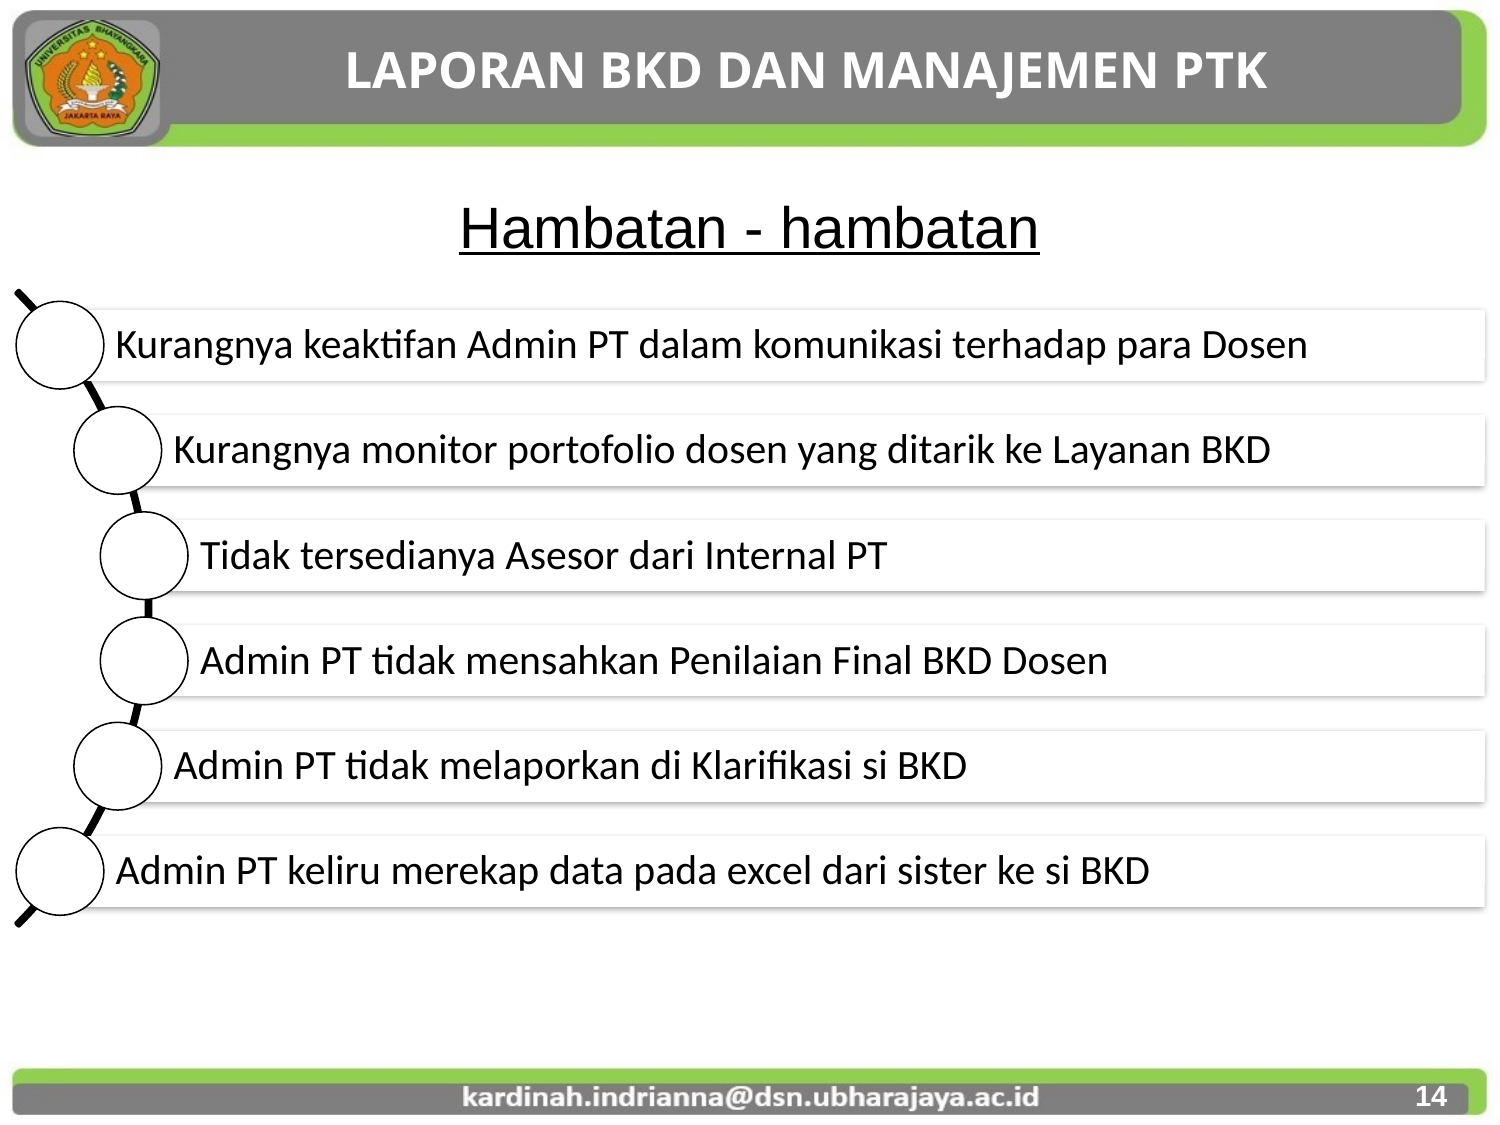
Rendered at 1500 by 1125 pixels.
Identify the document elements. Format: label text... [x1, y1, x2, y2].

slide_number 14 [1112, 1065, 1463, 1125]
picture [0, 338, 1500, 1125]
picture [0, 0, 1500, 183]
text_box Hambatan - hambatan [0, 183, 1500, 338]
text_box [5, 274, 1494, 942]
title LAPORAN BKD DAN MANAJEMEN PTK [174, 12, 1438, 126]
